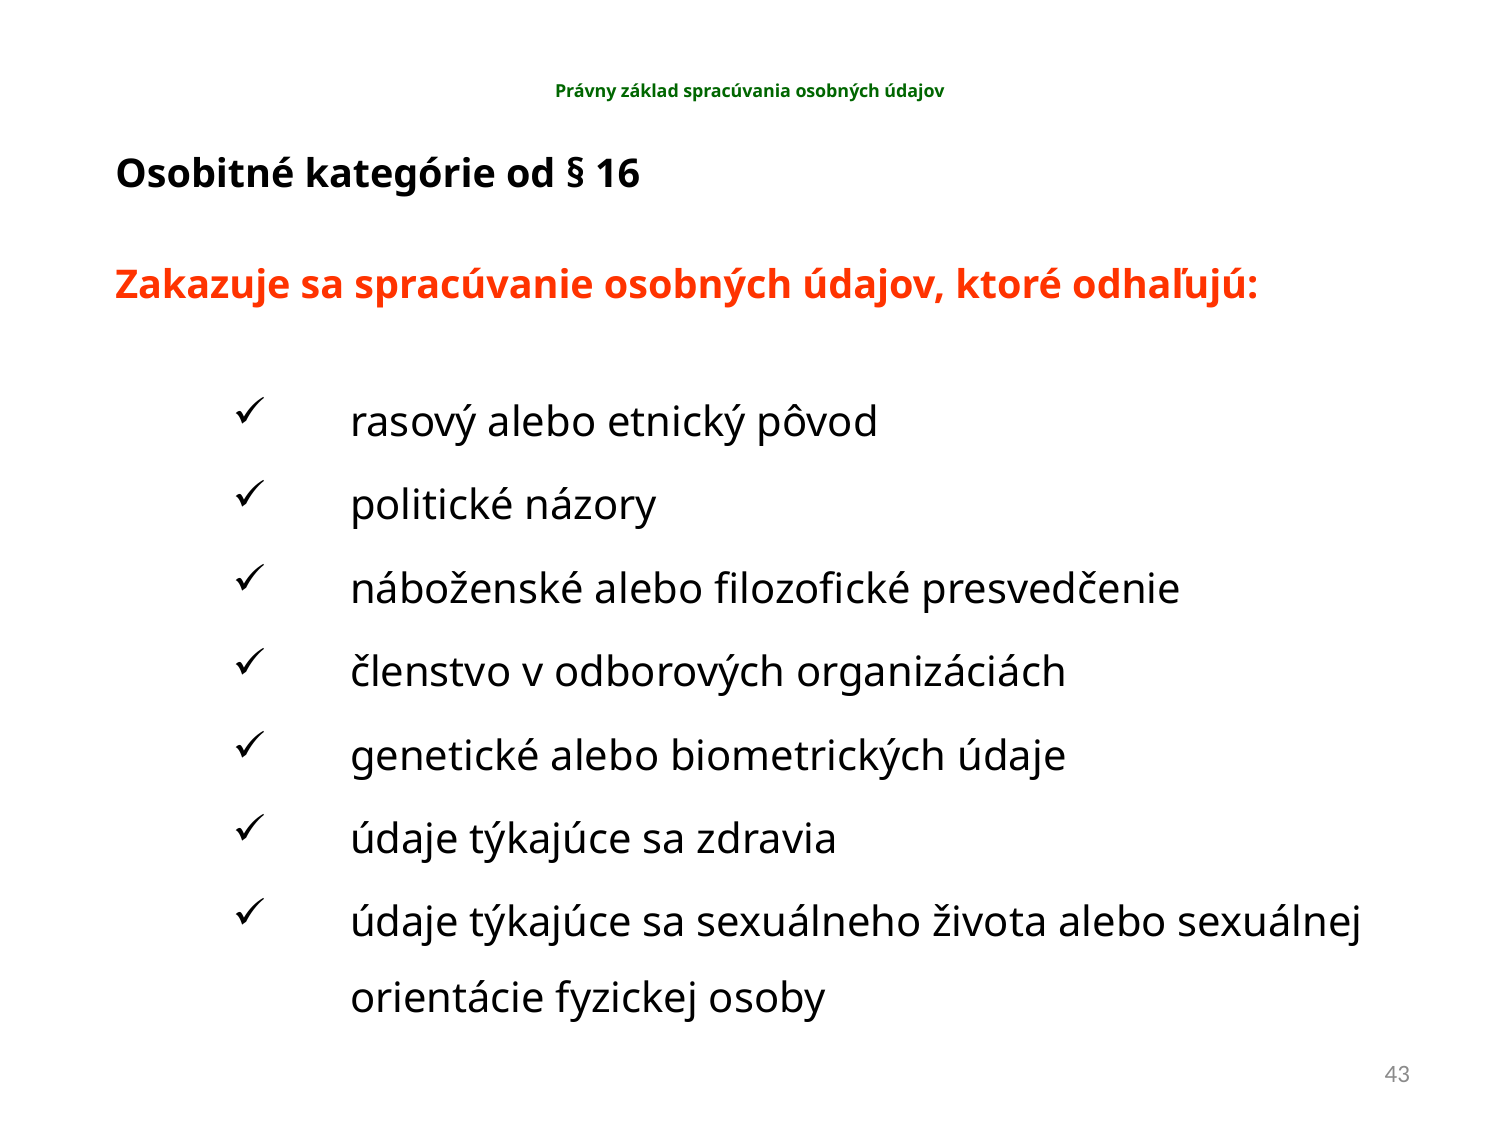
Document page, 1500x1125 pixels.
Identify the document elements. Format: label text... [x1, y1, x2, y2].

title Právny základ spracúvania osobných údajov [75, 45, 1425, 141]
list Osobitné kategórie od § 16 Zakazuje sa spracúvanie osobných údajov, ktoré odhaľujú: rasový alebo etnický pôvod politické názory náboženské alebo filozofické presvedčenie členstvo v odborových organizáciách genetické alebo biometrických údaje údaje týkajúce sa zdravia údaje týkajúce sa sexuálneho života alebo sexuálnej orientácie fyzickej osoby [100, 140, 1451, 1083]
slide_number 43 [1074, 1042, 1425, 1103]
